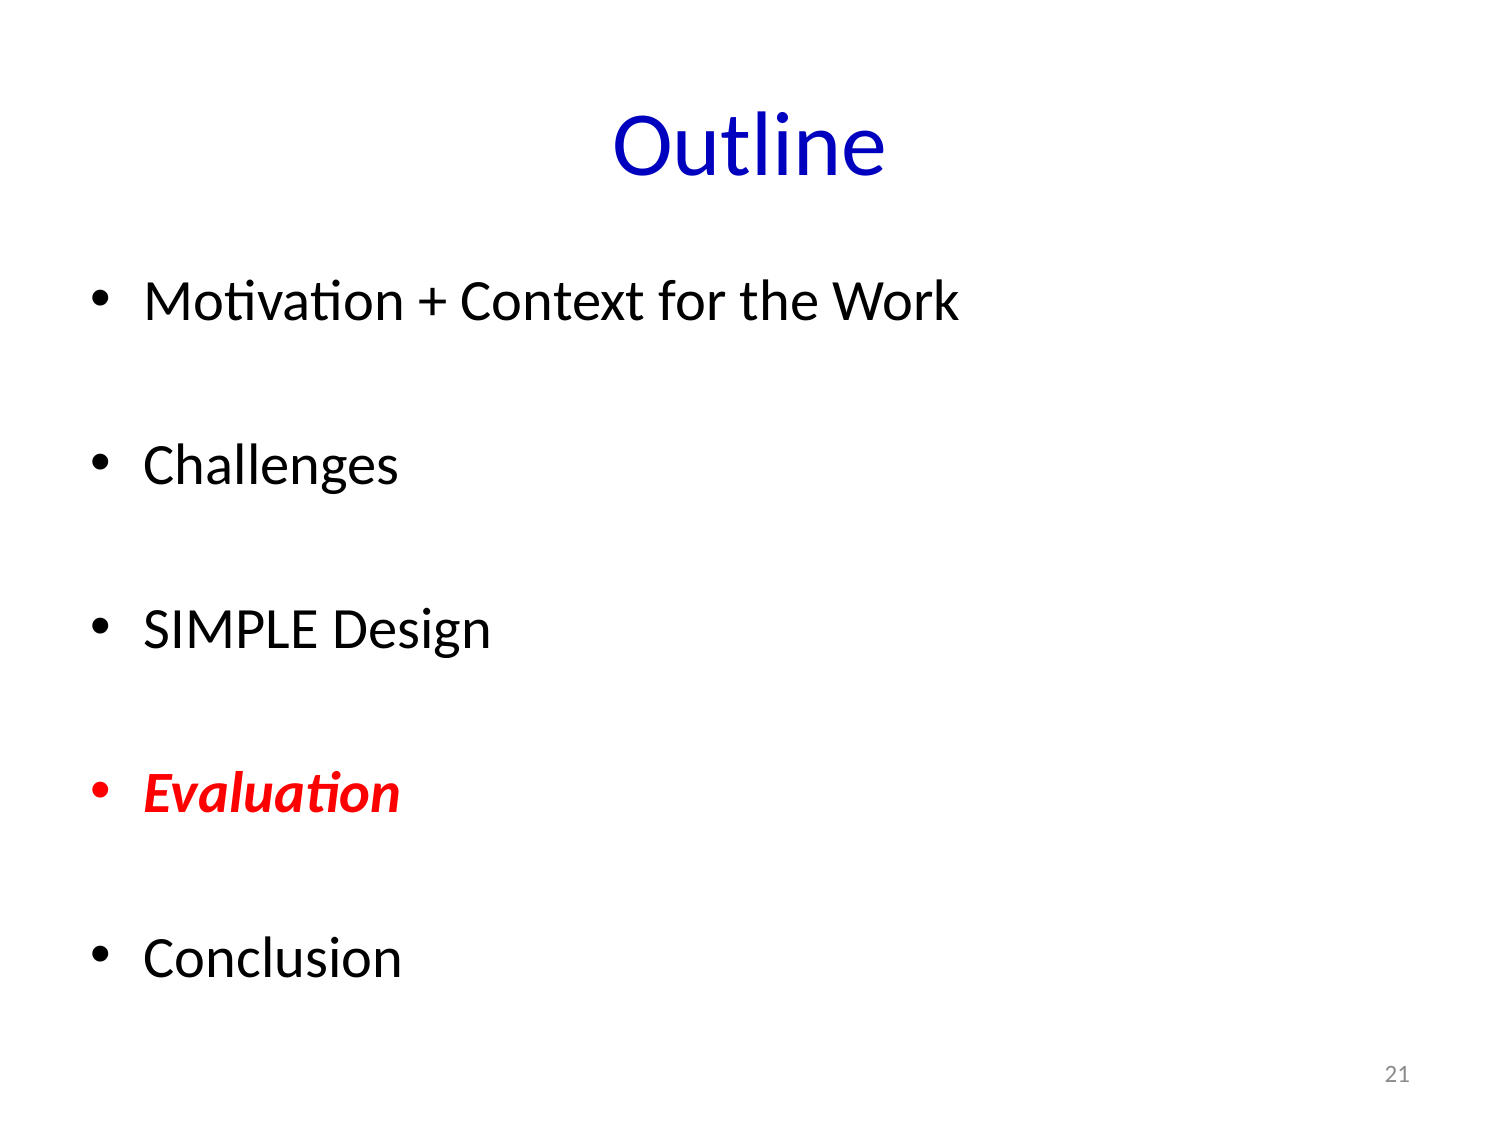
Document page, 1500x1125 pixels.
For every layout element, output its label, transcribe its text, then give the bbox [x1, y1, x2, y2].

title Outline [75, 45, 1425, 233]
list Motivation + Context for the Work Challenges SIMPLE Design Evaluation Conclusion [75, 254, 1425, 997]
slide_number 21 [1074, 1042, 1425, 1103]
